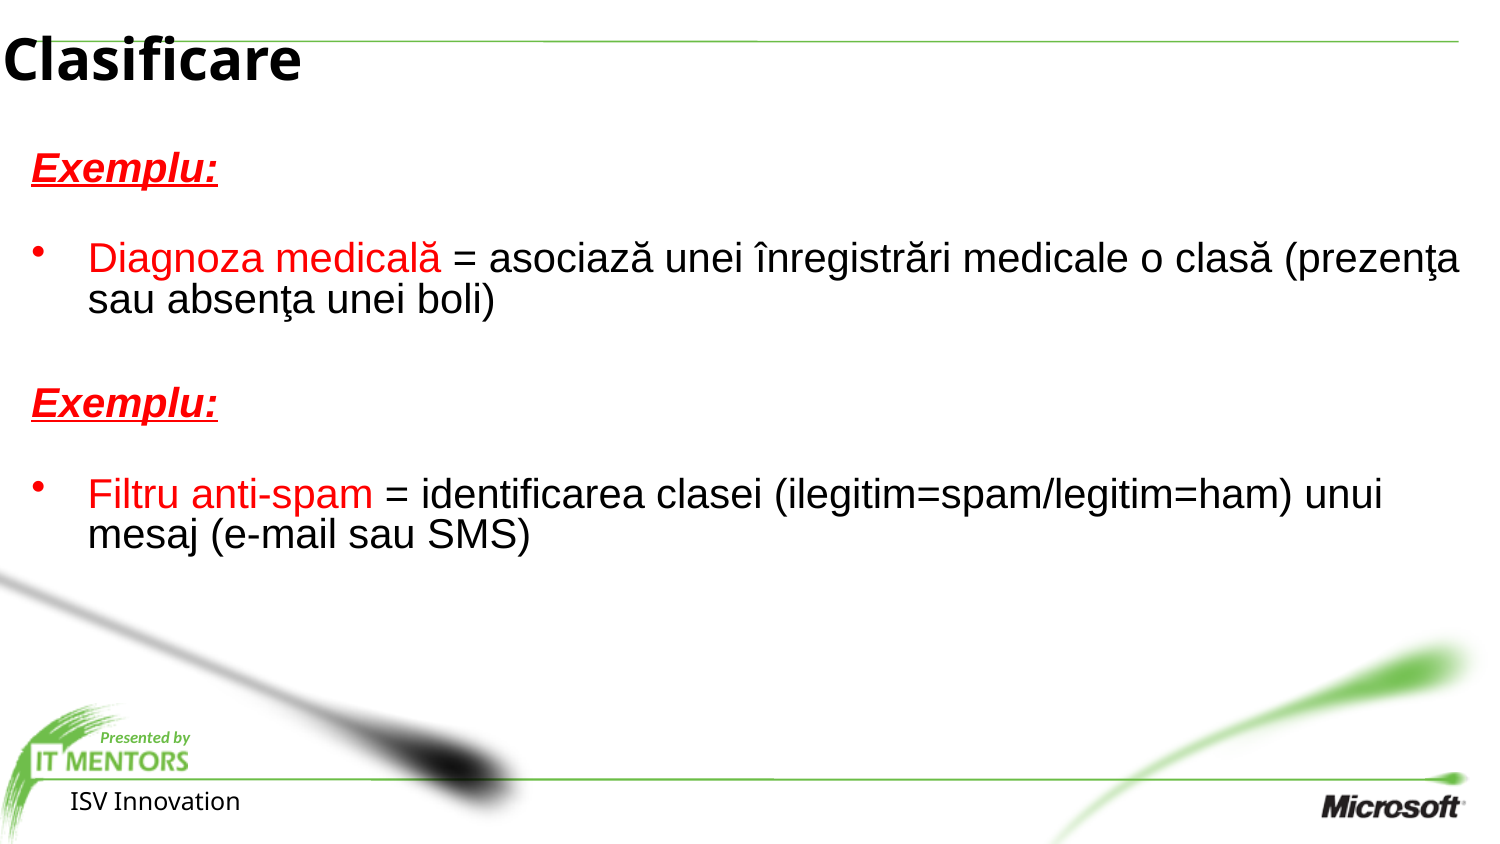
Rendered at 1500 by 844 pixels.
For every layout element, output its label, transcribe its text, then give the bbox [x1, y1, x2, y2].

picture [0, 164, 1500, 844]
title Clasificare [0, 19, 433, 164]
text_box Exemplu: Diagnoza medicală = asociază unei înregistrări medicale o clasă (prezenţa sau absenţa unei boli) Exemplu: Filtru anti-spam = identificarea clasei (ilegitim=spam/legitim=ham) unui mesaj (e-mail sau SMS) [29, 138, 1500, 649]
picture [0, 0, 1500, 138]
